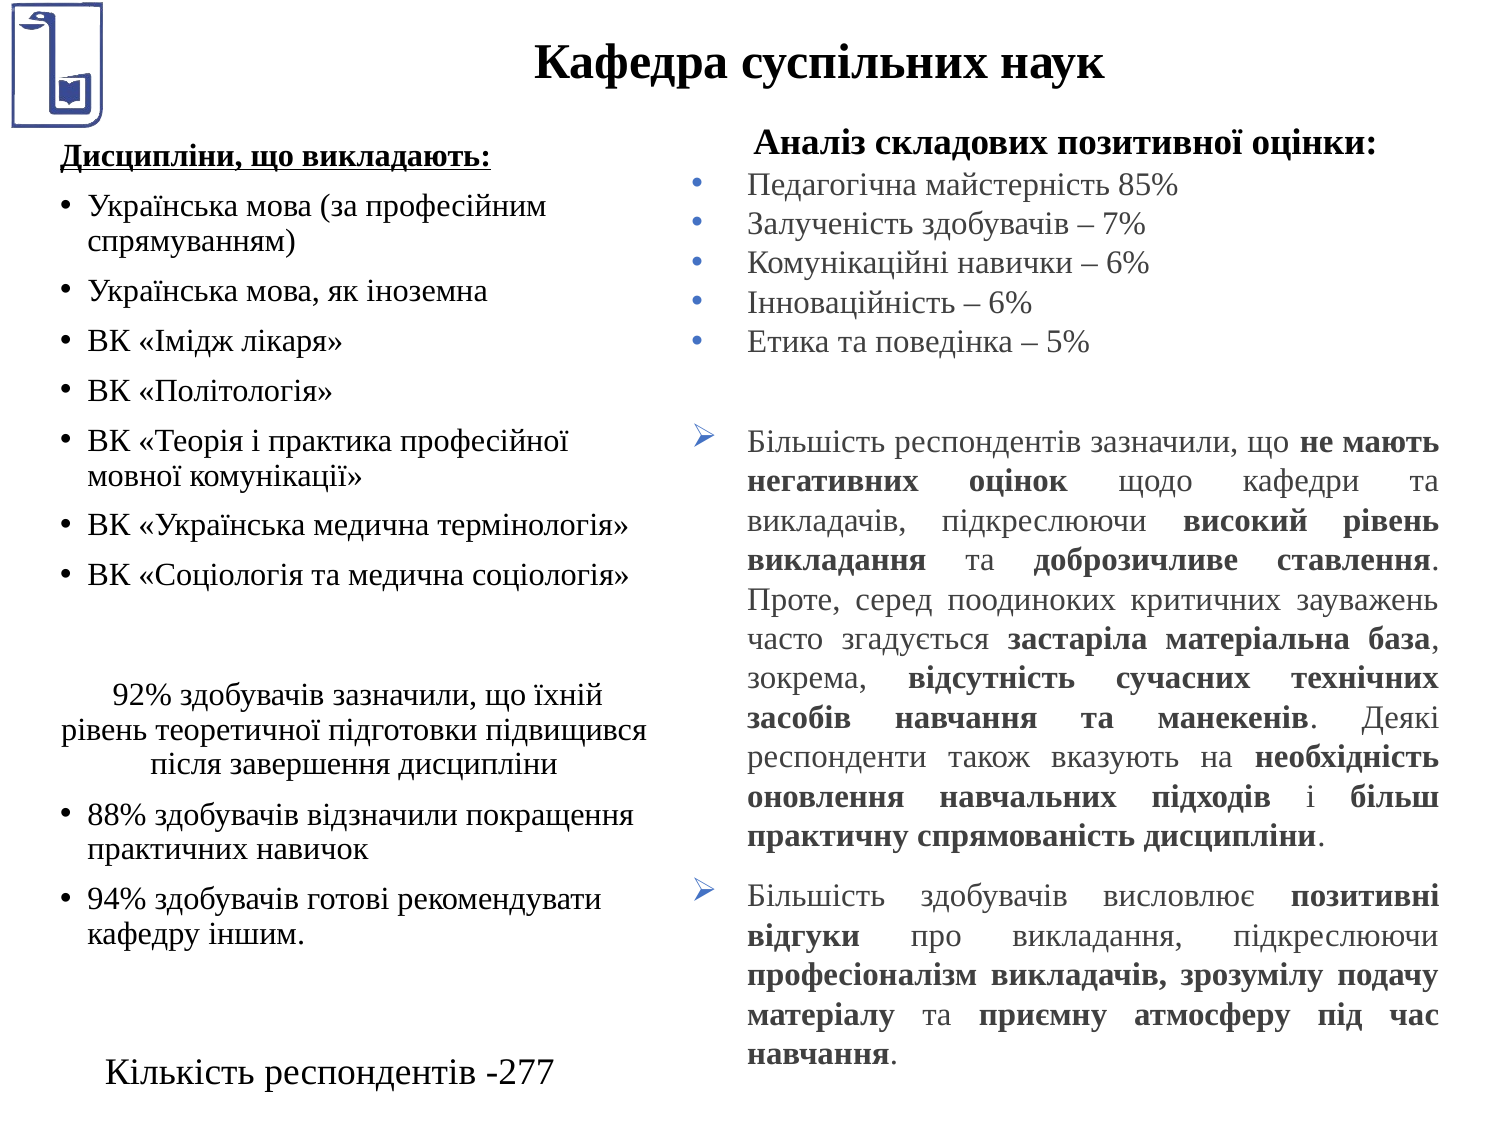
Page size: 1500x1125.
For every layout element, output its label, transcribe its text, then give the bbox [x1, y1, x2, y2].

title Кафедра суспільних наук [304, 14, 1336, 111]
text_box Кількість респондентів -277 [89, 1039, 619, 1100]
text_box Аналіз складових позитивної оцінки: Педагогічна майстерність 85% Залученість здобувачів – 7% Комунікаційні навички – 6% Інноваційність – 6% Етика та поведінка – 5% Більшість респондентів зазначили, що не мають негативних оцінок щодо кафедри та викладачів, підкреслюючи високий рівень викладання та доброзичливе ставлення. Проте, серед поодиноких критичних зауважень часто згадується застаріла матеріальна база, зокрема, відсутність сучасних технічних засобів навчання та манекенів. Деякі респонденти також вказують на необхідність оновлення навчальних підходів і більш практичну спрямованість дисципліни. Більшість здобувачів висловлює позитивні відгуки про викладання, підкреслюючи професіоналізм викладачів, зрозумілу подачу матеріалу та приємну атмосферу під час навчання. [676, 110, 1455, 1089]
text_box Дисципліни, що викладають: Українська мова (за професійним спрямуванням) Українська мова, як іноземна ВК «Імідж лікаря» ВК «Політологія» ВК «Теорія і практика професійної мовної комунікації» ВК «Українська медична термінологія» ВК «Соціологія та медична соціологія» 92% здобувачів зазначили, що їхній рівень теоретичної підготовки підвищився після завершення дисципліни 88% здобувачів відзначили покращення практичних навичок 94% здобувачів готові рекомендувати кафедру іншим. [45, 131, 663, 1019]
picture [0, 0, 112, 132]
